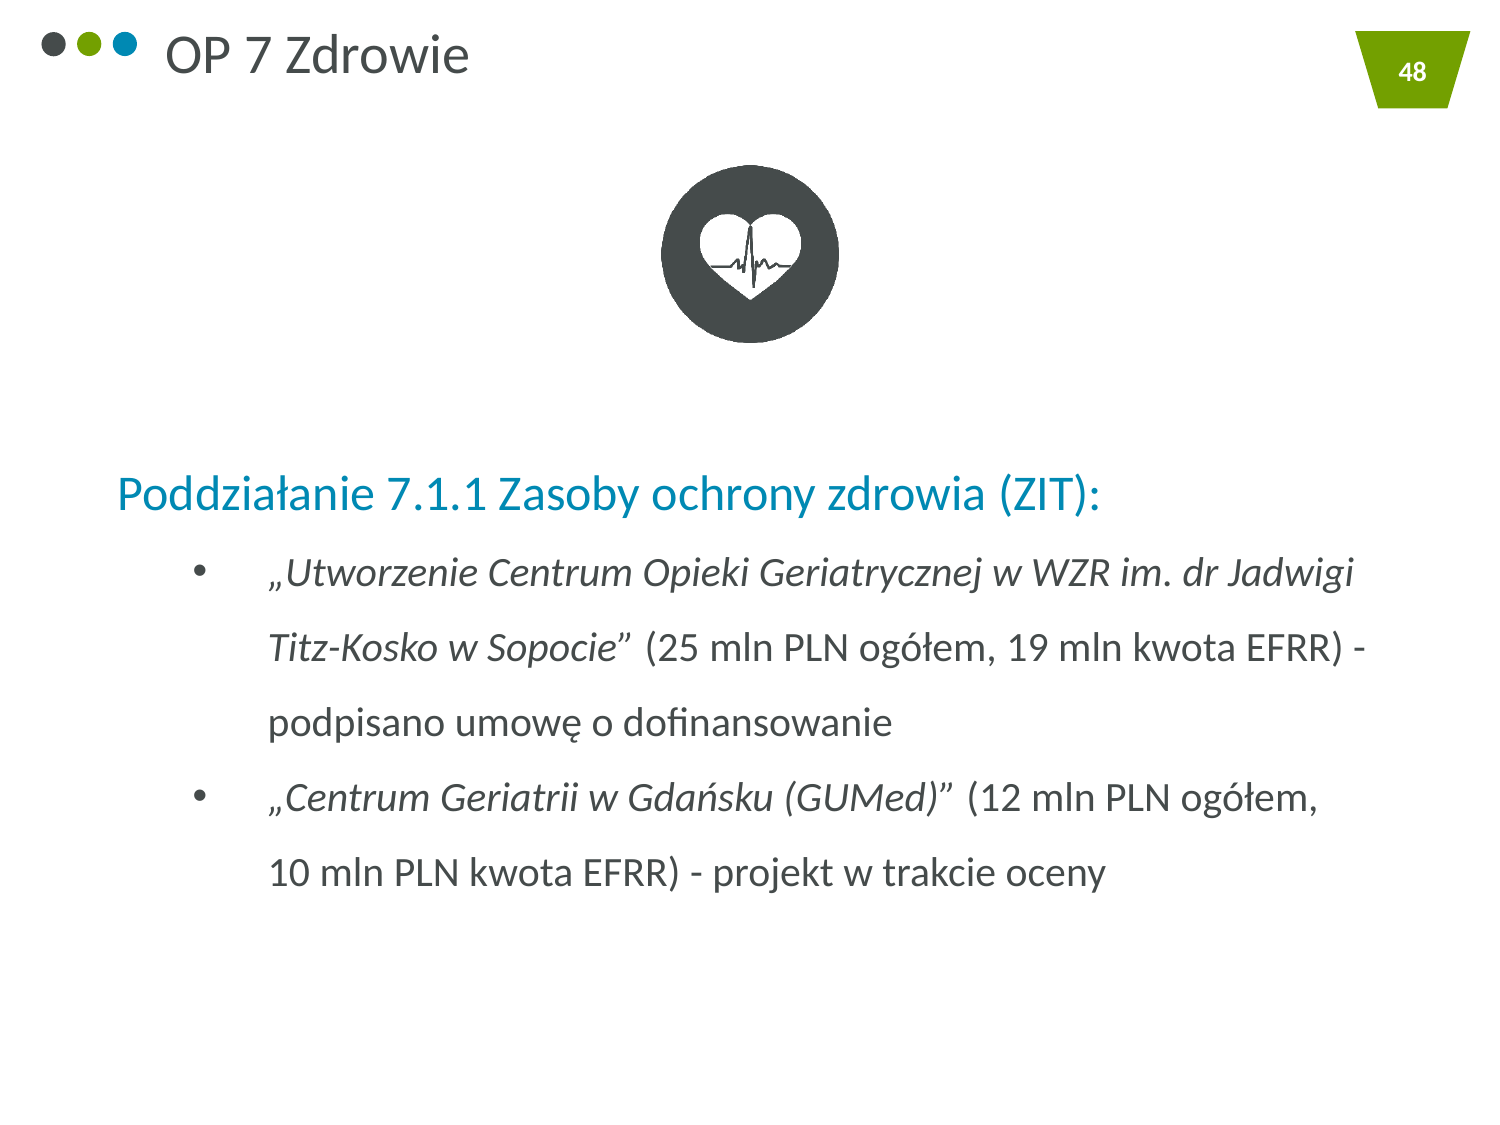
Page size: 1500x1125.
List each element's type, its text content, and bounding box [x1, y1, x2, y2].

text_box Poddziałanie 7.1.1 Zasoby ochrony zdrowia (ZIT): „Utworzenie Centrum Opieki Geriatrycznej w WZR im. dr Jadwigi Titz-Kosko w Sopocie” (25 mln PLN ogółem, 19 mln kwota EFRR) - podpisano umowę o dofinansowanie „Centrum Geriatrii w Gdańsku (GUMed)” (12 mln PLN ogółem, 10 mln PLN kwota EFRR) - projekt w trakcie oceny [102, 422, 1420, 903]
text_box OP 7 Zdrowie [165, 17, 471, 85]
picture [661, 165, 839, 343]
